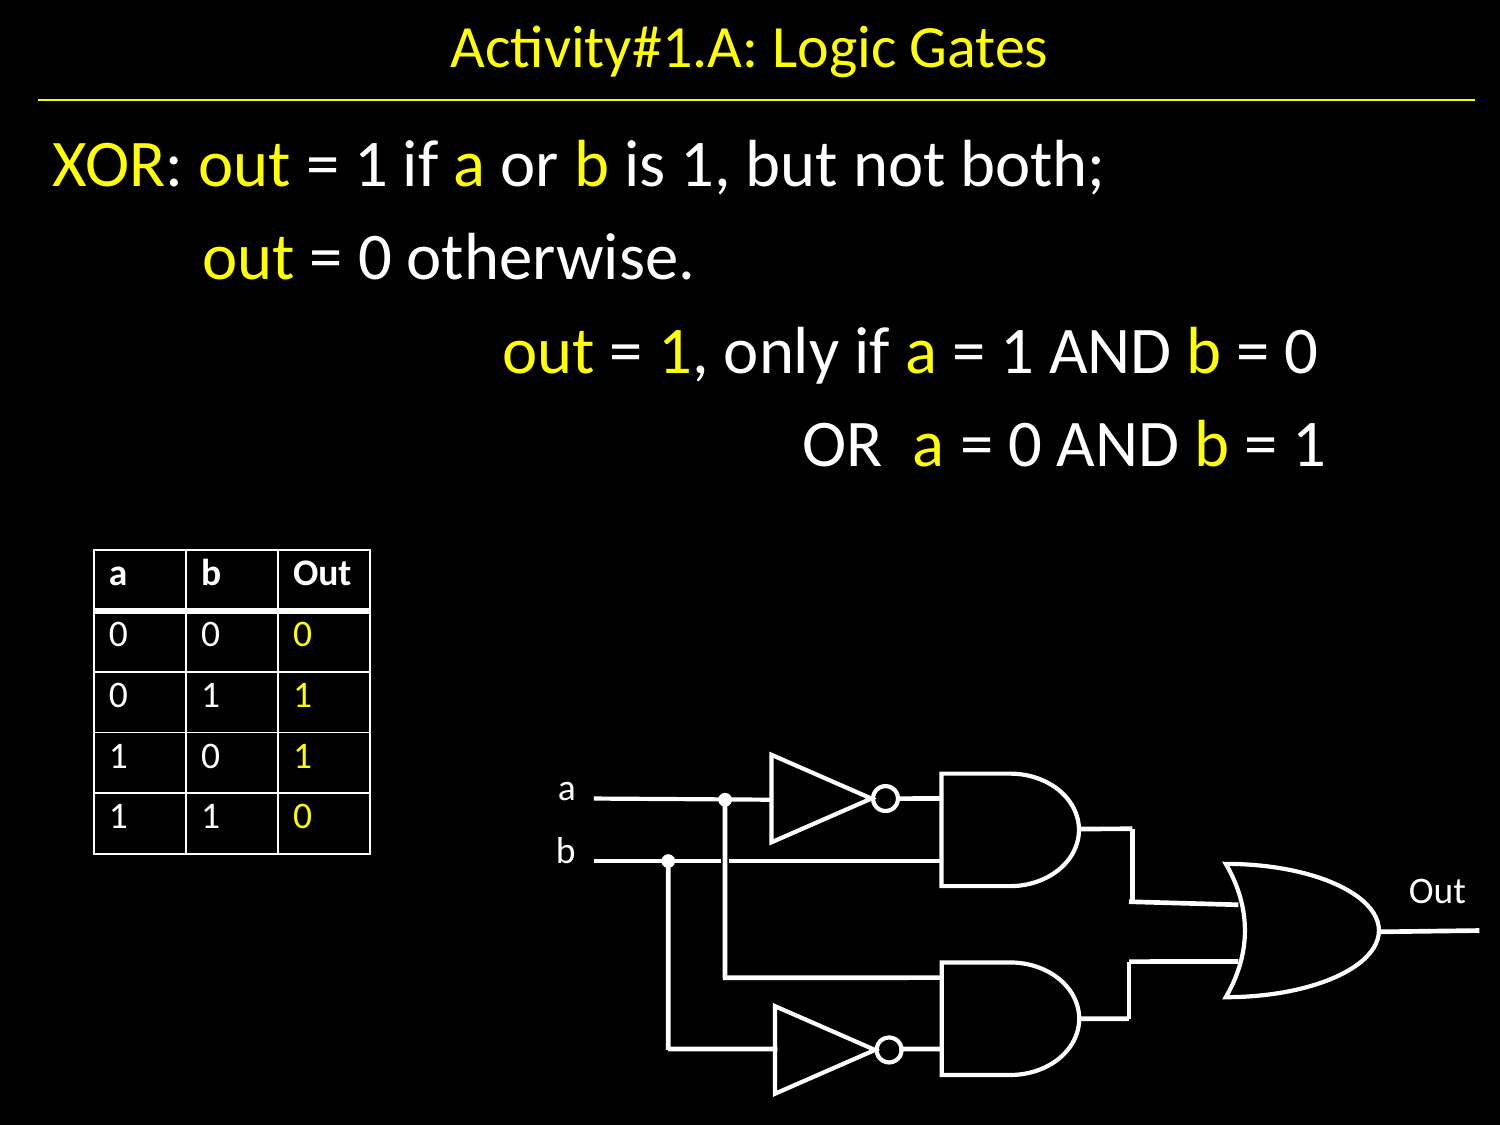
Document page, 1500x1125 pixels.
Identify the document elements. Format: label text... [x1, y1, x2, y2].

table_cell 1 [187, 794, 277, 853]
table_cell 1 [187, 673, 277, 732]
table_cell 0 [187, 614, 277, 671]
text_box [718, 793, 732, 842]
text_box [873, 786, 898, 812]
table_cell 0 [95, 614, 185, 671]
table_cell 1 [95, 733, 185, 792]
text_box b [540, 811, 591, 879]
text_box [771, 754, 872, 843]
table_cell 1 [279, 673, 369, 732]
list XOR: out = 1 if a or b is 1, but not both; out = 0 otherwise. out = 1, only if a = 1 AND b = 0 OR a = 0 AND b = 1 [37, 112, 1500, 1038]
title Activity#1.A: Logic Gates [37, 0, 1463, 88]
text_box [941, 962, 1080, 1075]
text_box a [543, 748, 591, 811]
table_cell 0 [279, 794, 369, 853]
text_box [775, 1006, 876, 1094]
text_box [1225, 863, 1379, 998]
table_cell 1 [95, 794, 185, 853]
text_box [876, 1037, 902, 1063]
table_header b [187, 551, 277, 608]
table_header a [95, 551, 185, 608]
table_cell 0 [187, 733, 277, 792]
text_box [662, 854, 675, 1048]
table_cell 1 [279, 733, 369, 792]
table_cell 0 [95, 673, 185, 732]
text_box Out [1393, 851, 1481, 919]
text_box [941, 773, 1079, 887]
table_cell 0 [279, 614, 369, 671]
table_header Out [279, 551, 369, 608]
